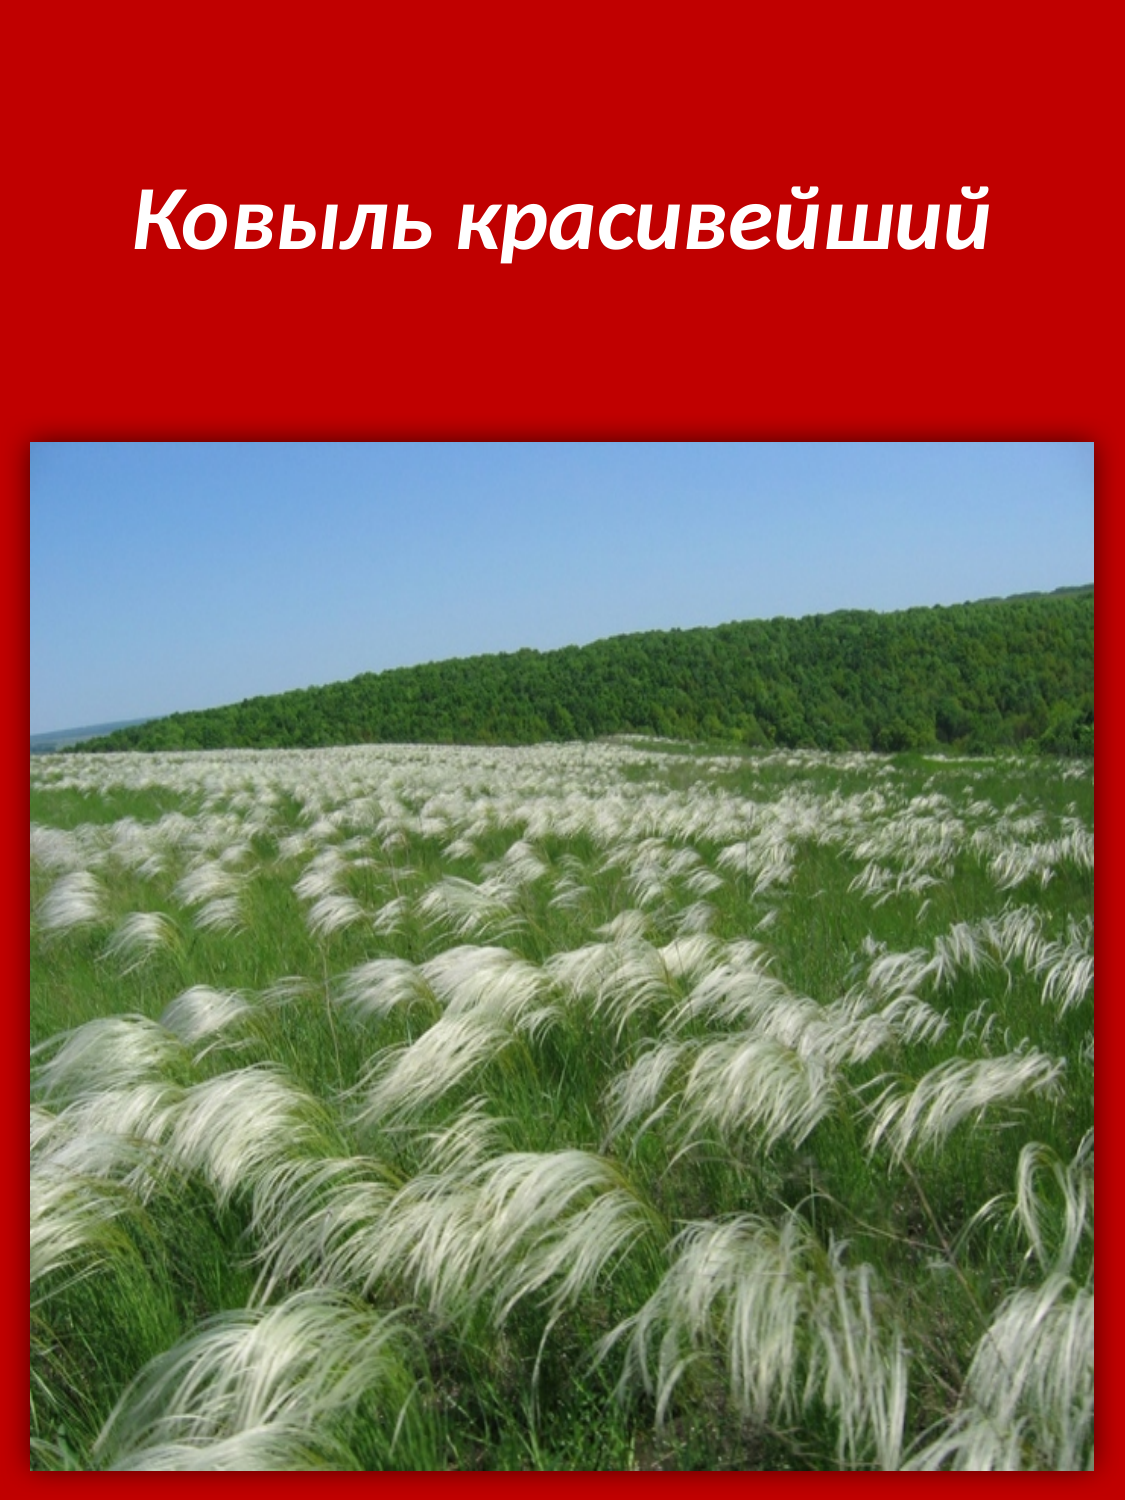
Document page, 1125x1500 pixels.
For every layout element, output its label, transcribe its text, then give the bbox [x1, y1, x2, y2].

title Ковыль красивейший [84, 88, 1041, 337]
picture [30, 442, 1095, 1471]
